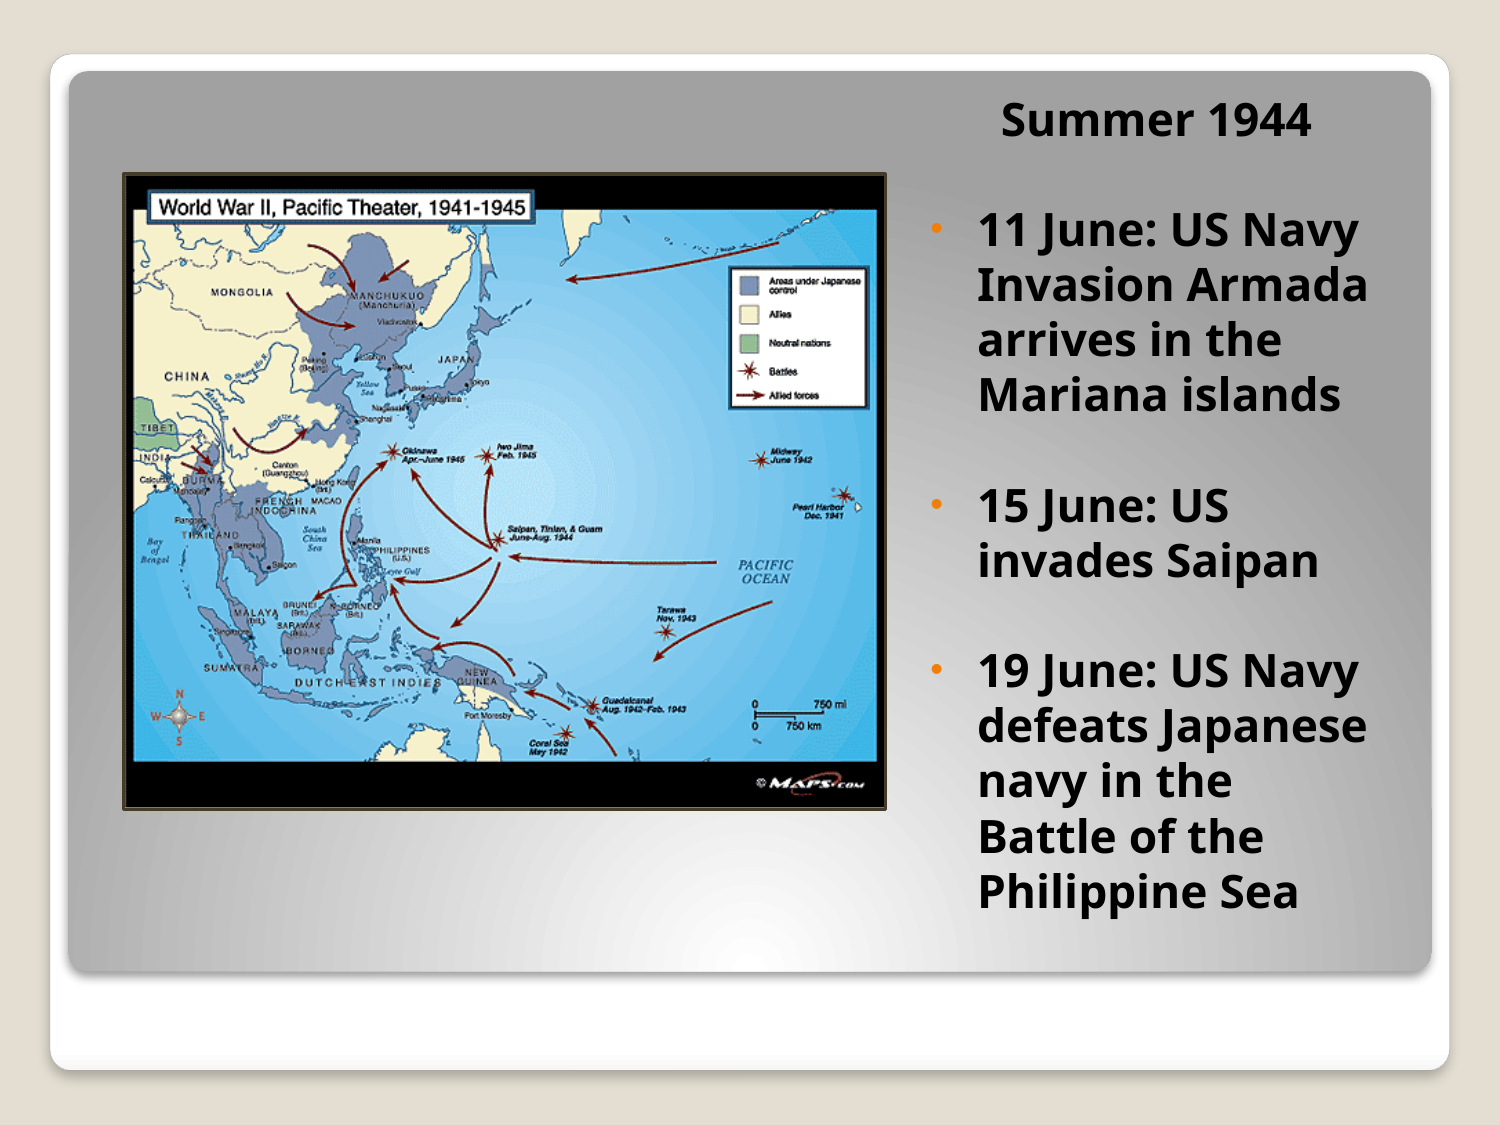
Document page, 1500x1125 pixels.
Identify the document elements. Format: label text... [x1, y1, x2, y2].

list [124, 174, 885, 809]
list Summer 1944 11 June: US Navy Invasion Armada arrives in the Mariana islands 15 June: US invades Saipan 19 June: US Navy defeats Japanese navy in the Battle of the Philippine Sea [912, 75, 1400, 940]
